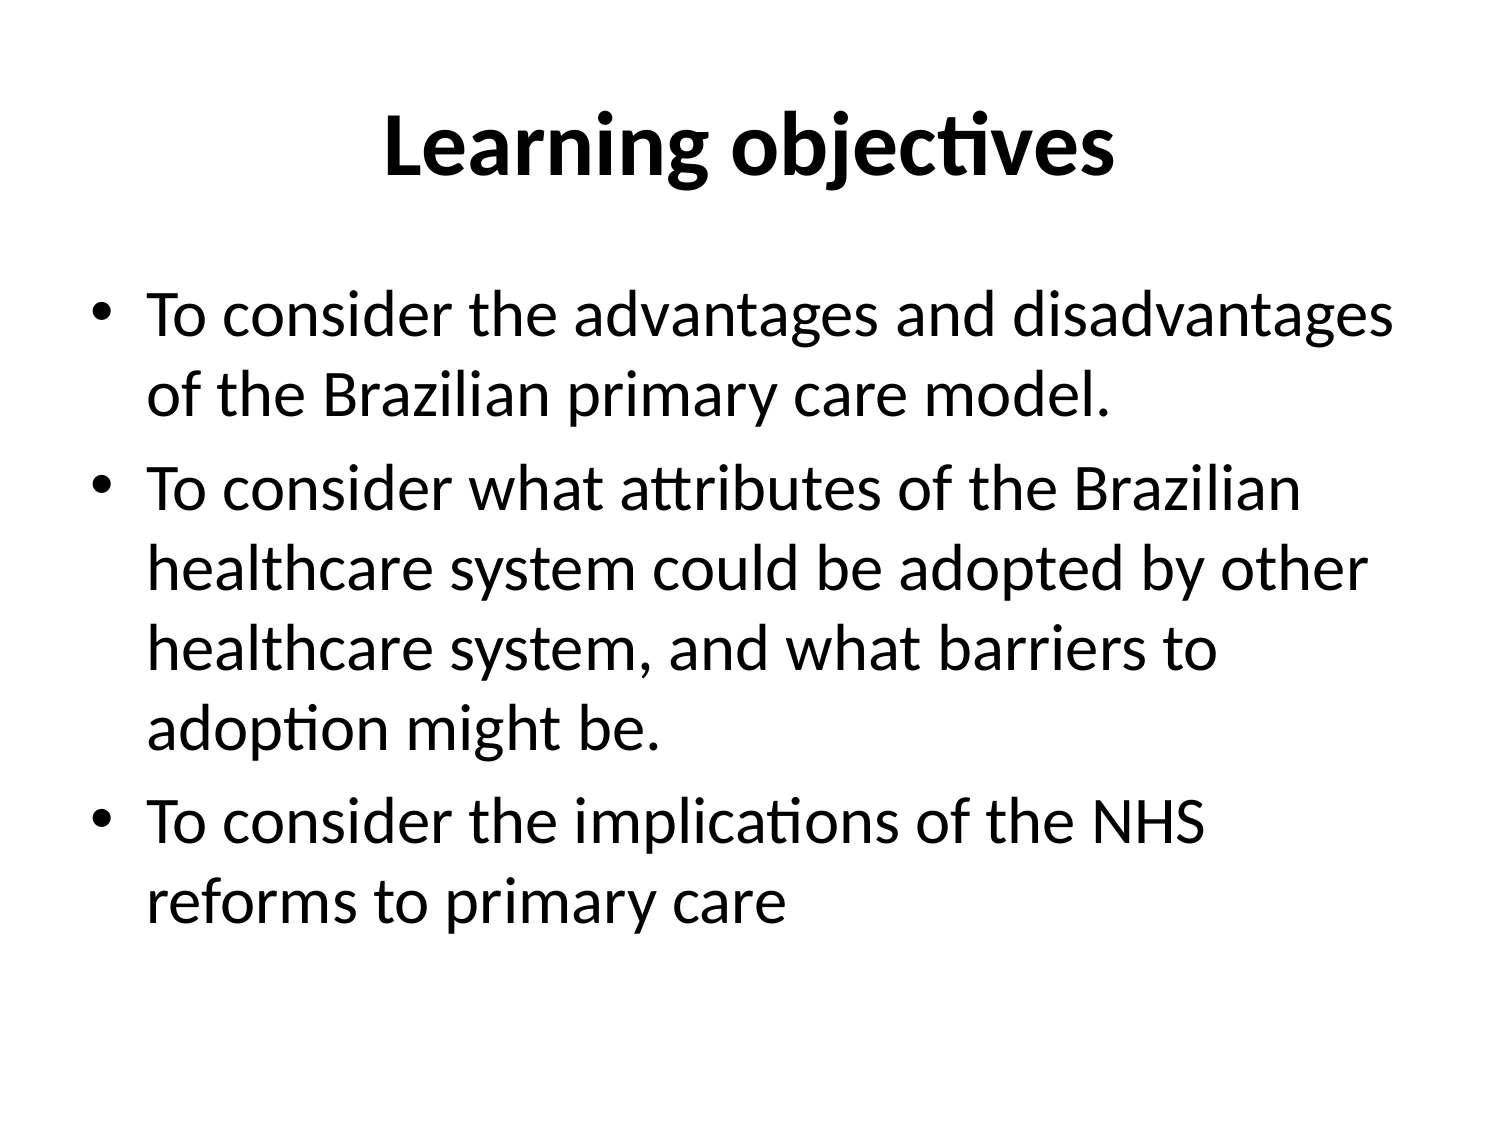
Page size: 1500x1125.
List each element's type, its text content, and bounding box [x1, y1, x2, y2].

list To consider the advantages and disadvantages of the Brazilian primary care model. To consider what attributes of the Brazilian healthcare system could be adopted by other healthcare system, and what barriers to adoption might be. To consider the implications of the NHS reforms to primary care [75, 262, 1425, 1005]
title Learning objectives [75, 45, 1425, 233]
